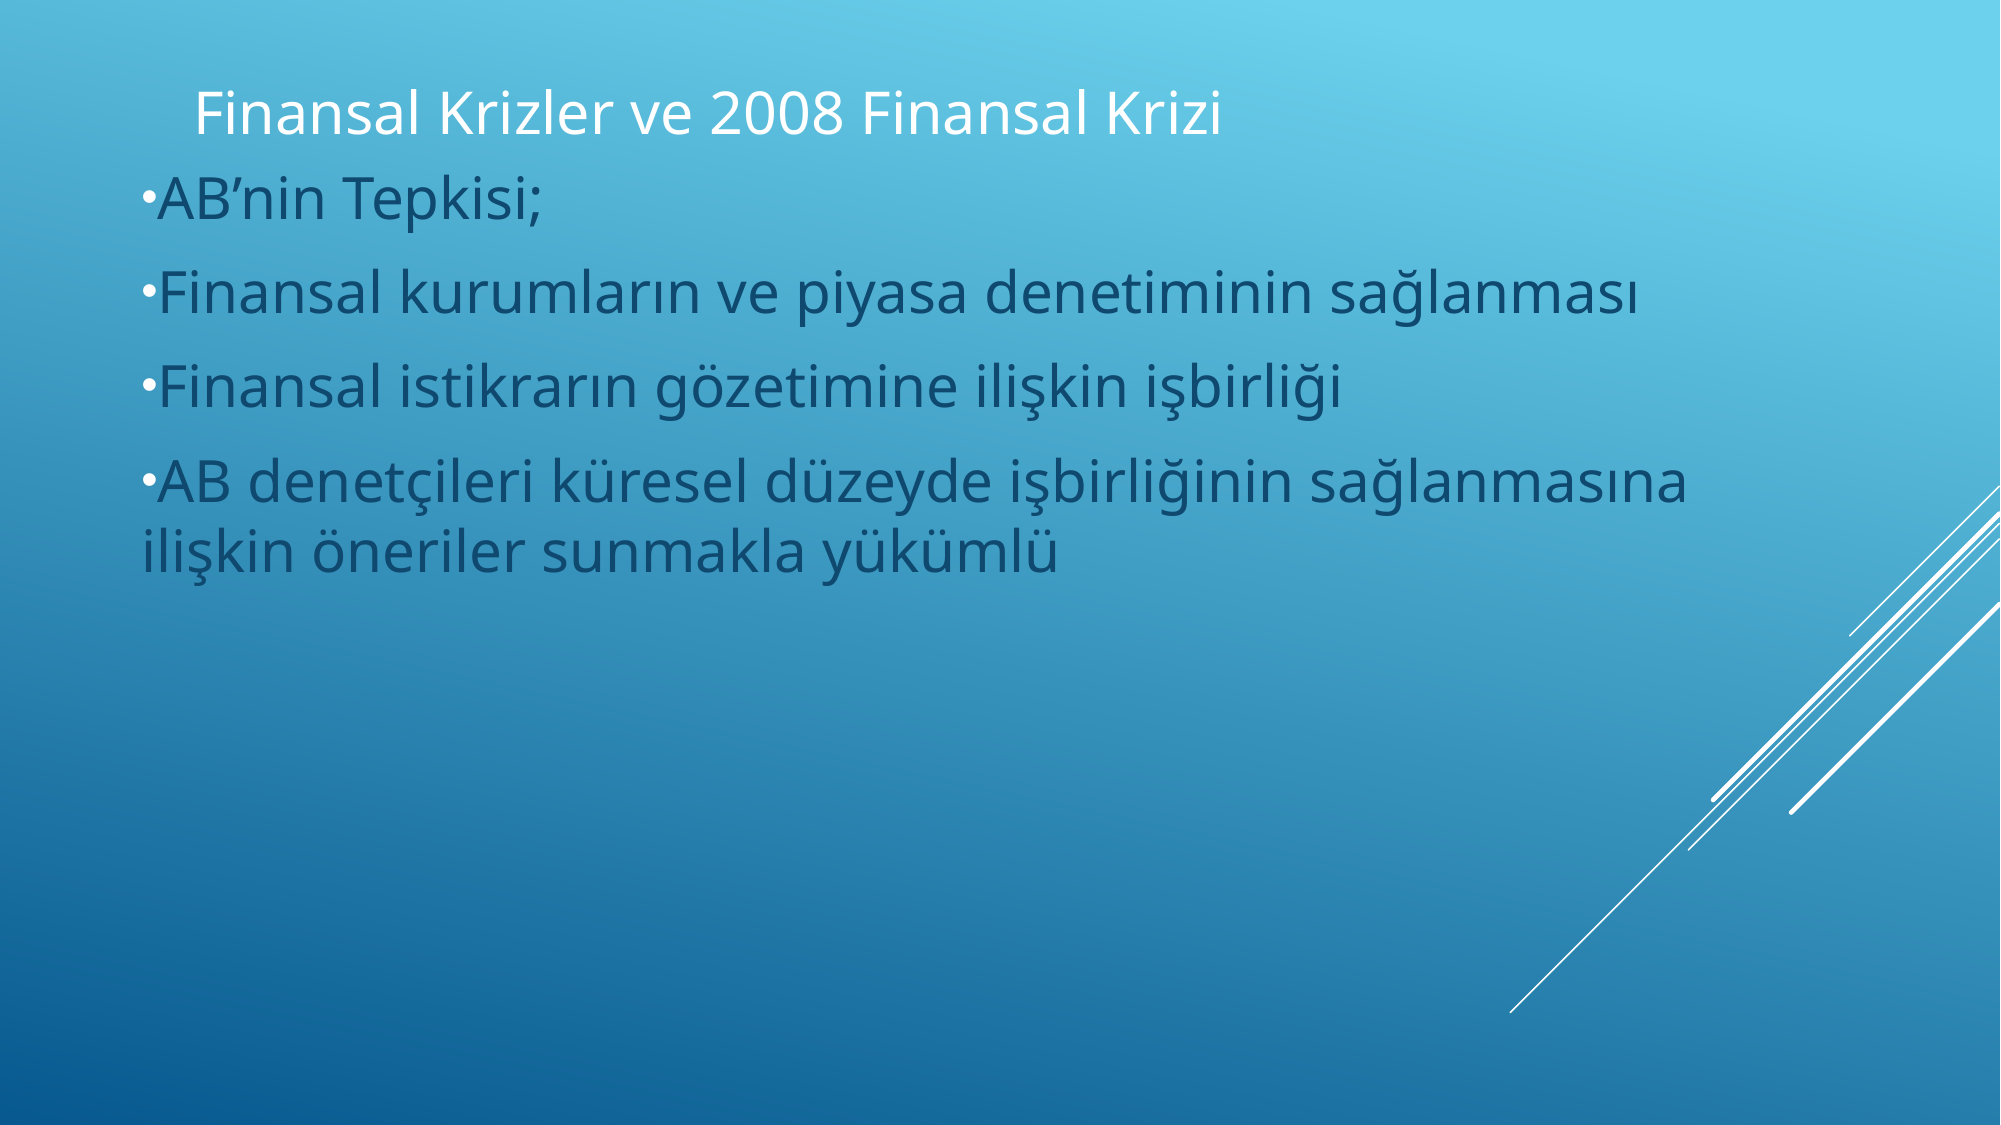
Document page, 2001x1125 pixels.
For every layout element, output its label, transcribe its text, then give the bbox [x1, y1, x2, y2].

title Finansal Krizler ve 2008 Finansal Krizi [178, 67, 1579, 153]
list AB’nin Tepkisi; Finansal kurumların ve piyasa denetiminin sağlanması Finansal istikrarın gözetimine ilişkin işbirliği AB denetçileri küresel düzeyde işbirliğinin sağlanmasına ilişkin öneriler sunmakla yükümlü [126, 153, 1859, 1034]
